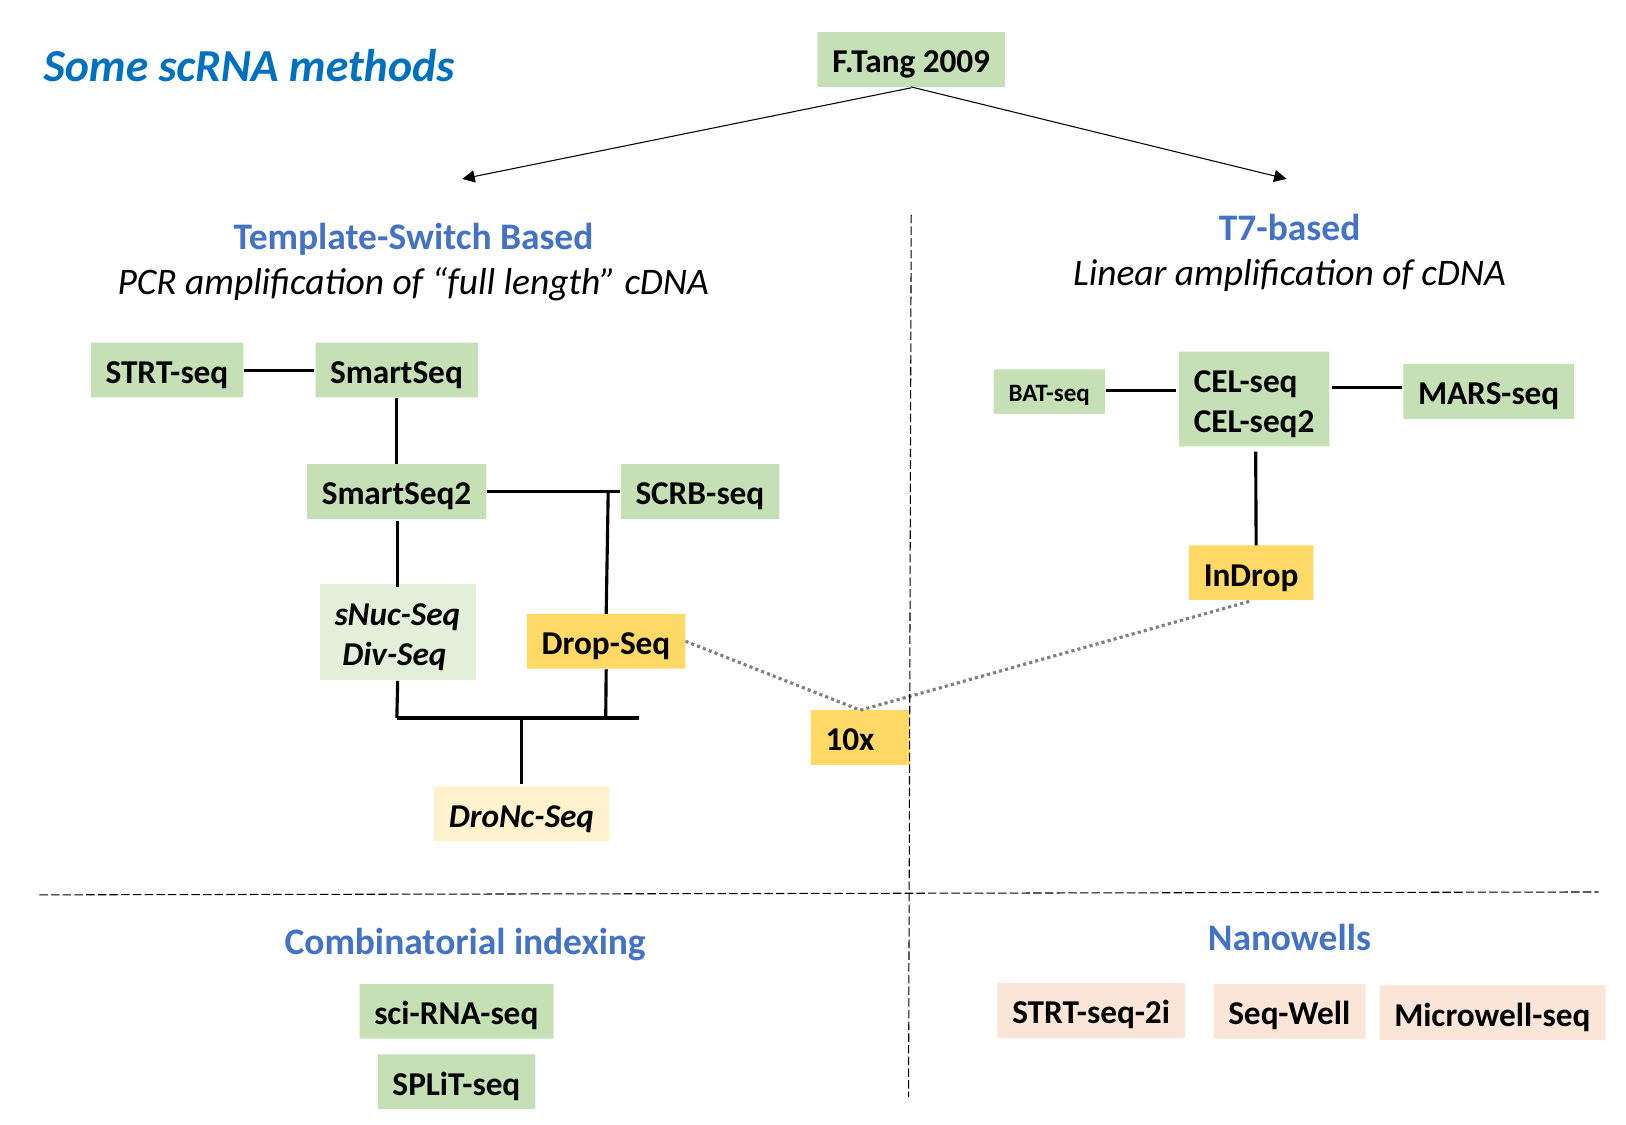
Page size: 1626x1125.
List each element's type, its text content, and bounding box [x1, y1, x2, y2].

text_box F.Tang 2009 [817, 32, 1005, 87]
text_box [39, 891, 1599, 1110]
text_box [911, 87, 1576, 448]
text_box Some scRNA methods [28, 28, 470, 99]
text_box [90, 87, 912, 1098]
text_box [996, 905, 1607, 1042]
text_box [912, 451, 1315, 842]
